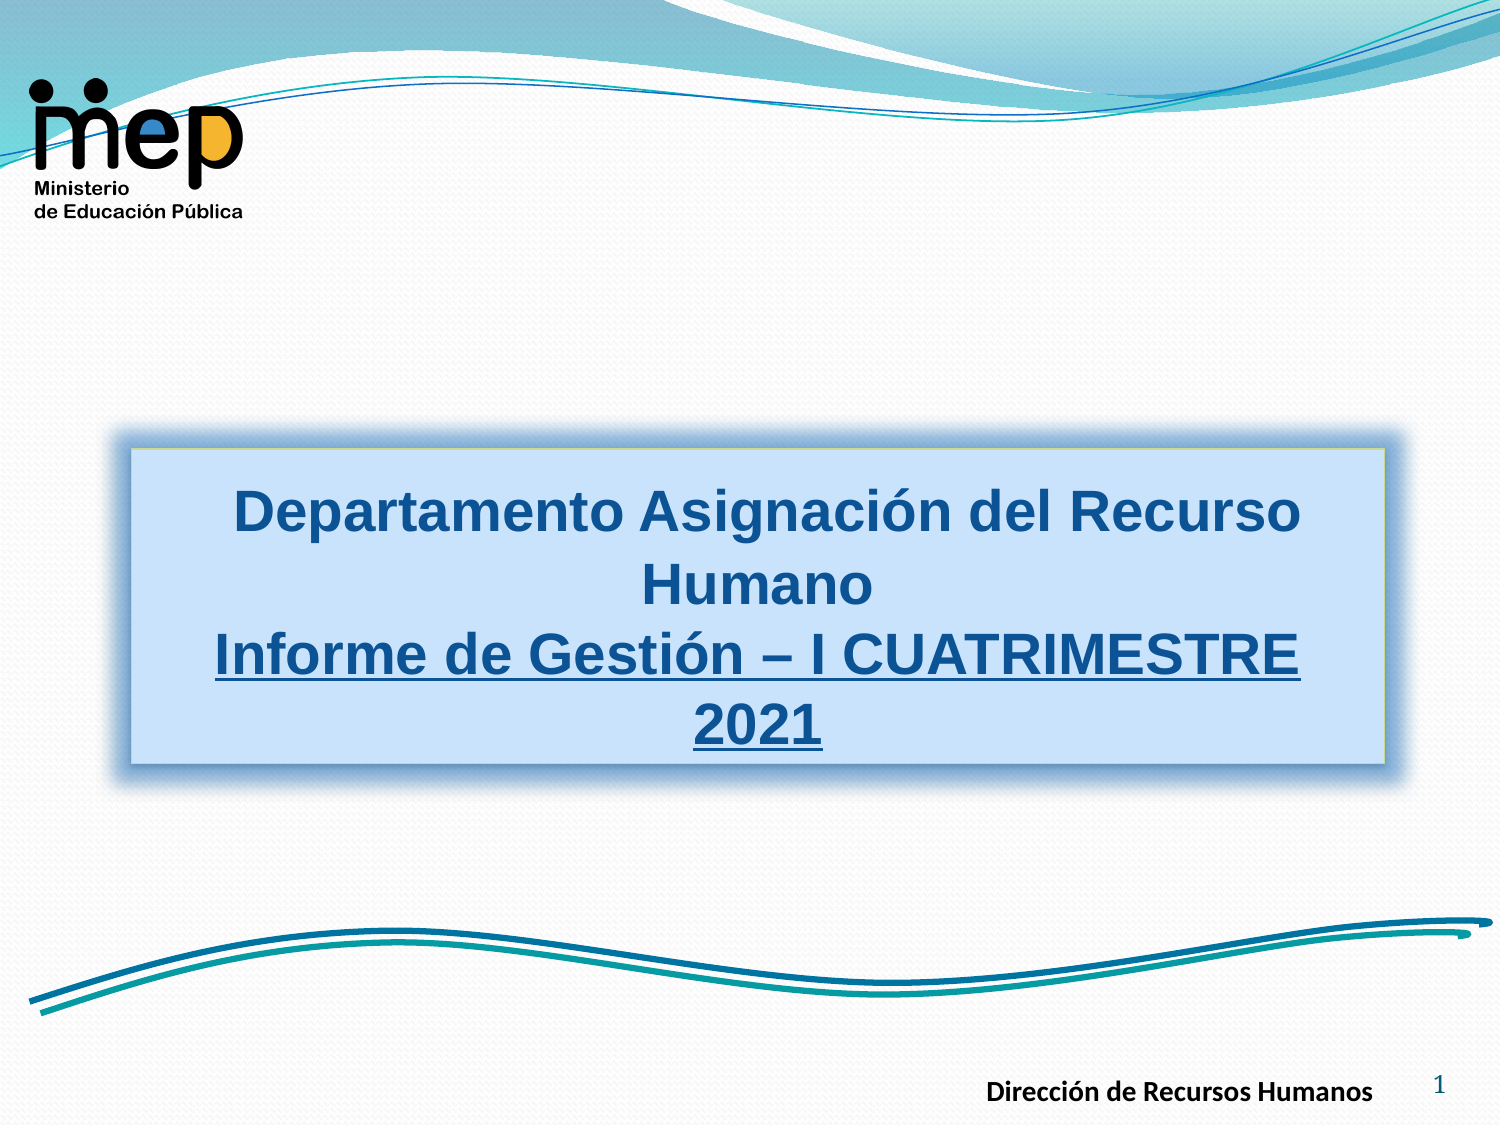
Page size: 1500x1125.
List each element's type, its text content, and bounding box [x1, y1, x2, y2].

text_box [29, 916, 1500, 1014]
picture [29, 77, 243, 222]
text_box Dirección de Recursos Humanos [986, 1046, 1436, 1108]
slide_number 1 [1321, 1042, 1447, 1103]
text_box Departamento Asignación del Recurso Humano Informe de Gestión – I CUATRIMESTRE 2021 [131, 448, 1385, 764]
